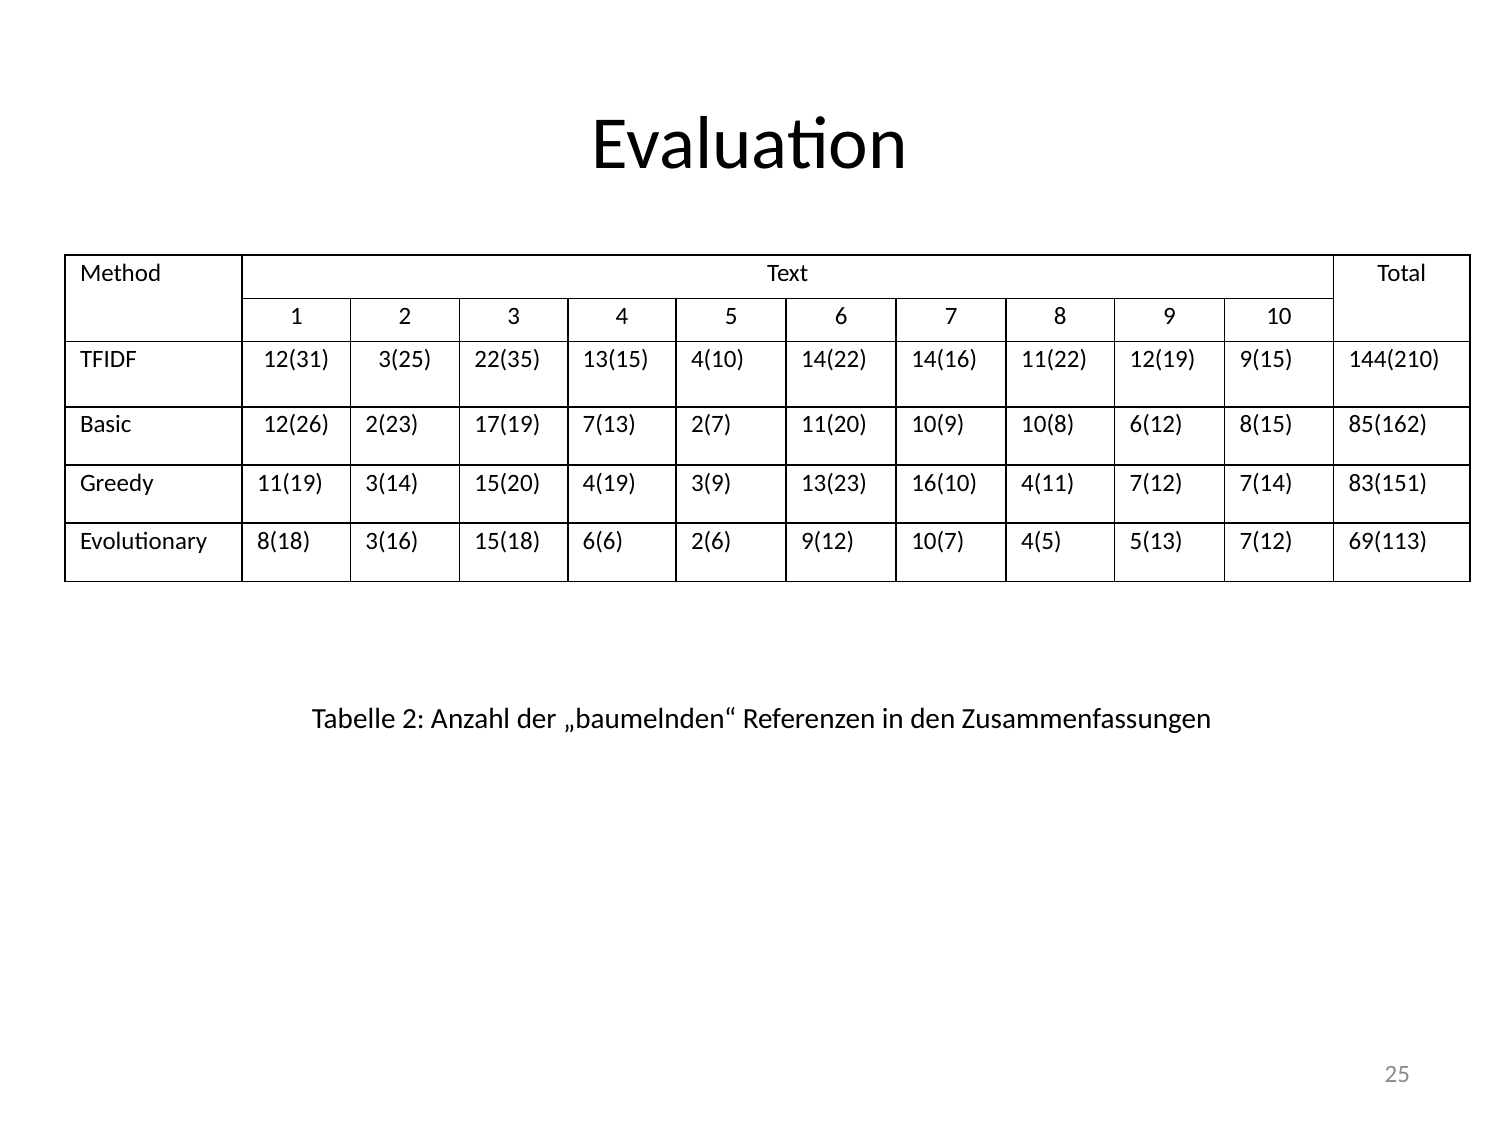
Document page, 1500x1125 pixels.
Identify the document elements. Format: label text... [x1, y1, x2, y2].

table_cell Basic [66, 408, 241, 464]
table_cell 9 [1115, 299, 1224, 341]
table_cell 4(19) [569, 466, 675, 522]
table_cell 9(15) [1225, 342, 1333, 406]
table_cell 3(25) [351, 342, 459, 406]
table_cell 10(8) [1007, 408, 1114, 464]
table_cell 10 [1225, 299, 1333, 341]
table_cell 14(16) [897, 342, 1005, 406]
table_cell 10(7) [897, 524, 1005, 581]
table_cell 12(19) [1115, 342, 1224, 406]
table_cell 7(14) [1225, 466, 1333, 522]
table_cell 7(12) [1115, 466, 1224, 522]
table_cell 11(22) [1007, 342, 1114, 406]
table_cell Greedy [66, 466, 241, 522]
table_cell 5 [677, 299, 785, 341]
table_cell 2(6) [677, 524, 785, 581]
table_cell 22(35) [460, 342, 567, 406]
title Evaluation [75, 45, 1425, 233]
table_cell 13(15) [569, 342, 675, 406]
table_cell 4(5) [1007, 524, 1114, 581]
table_cell 2 [351, 299, 459, 341]
table_cell 2(23) [351, 408, 459, 464]
table_cell 16(10) [897, 466, 1005, 522]
table_cell 3 [460, 299, 567, 341]
table_cell 6 [787, 299, 895, 341]
table_cell 17(19) [460, 408, 567, 464]
table_cell 7(13) [569, 408, 675, 464]
table_cell 13(23) [787, 466, 895, 522]
table_cell 1 [243, 299, 350, 341]
table_cell 3(16) [351, 524, 459, 581]
table_cell 3(9) [677, 466, 785, 522]
table_cell 2(7) [677, 408, 785, 464]
table_cell 7 [897, 299, 1005, 341]
table_header Total [1334, 256, 1469, 341]
table_cell TFIDF [66, 342, 241, 406]
table_header Method [66, 256, 241, 341]
table_cell 7(12) [1225, 524, 1333, 581]
table_cell 4(11) [1007, 466, 1114, 522]
table_cell 5(13) [1115, 524, 1224, 581]
table_cell 11(19) [243, 466, 350, 522]
table_cell 8(18) [243, 524, 350, 581]
table_cell 3(14) [351, 466, 459, 522]
table_cell 6(12) [1115, 408, 1224, 464]
slide_number 25 [1074, 1042, 1425, 1103]
table_cell Evolutionary [66, 524, 241, 581]
table_cell 12(31) [243, 342, 350, 406]
text_box Tabelle 2: Anzahl der „baumelnden“ Referenzen in den Zusammenfassungen [64, 692, 1459, 743]
table_header Text [243, 256, 1333, 298]
table_cell 12(26) [243, 408, 350, 464]
table_cell 83(151) [1334, 466, 1469, 522]
table_cell 6(6) [569, 524, 675, 581]
table_cell 4 [569, 299, 675, 341]
table_cell 11(20) [787, 408, 895, 464]
table_cell 8 [1007, 299, 1114, 341]
table_cell 10(9) [897, 408, 1005, 464]
table_cell 8(15) [1225, 408, 1333, 464]
table_cell 9(12) [787, 524, 895, 581]
table_cell 69(113) [1334, 524, 1469, 581]
table_cell 144(210) [1334, 342, 1469, 406]
table_cell 15(20) [460, 466, 567, 522]
table_cell 14(22) [787, 342, 895, 406]
table_cell 4(10) [677, 342, 785, 406]
table_cell 85(162) [1334, 408, 1469, 464]
table_cell 15(18) [460, 524, 567, 581]
